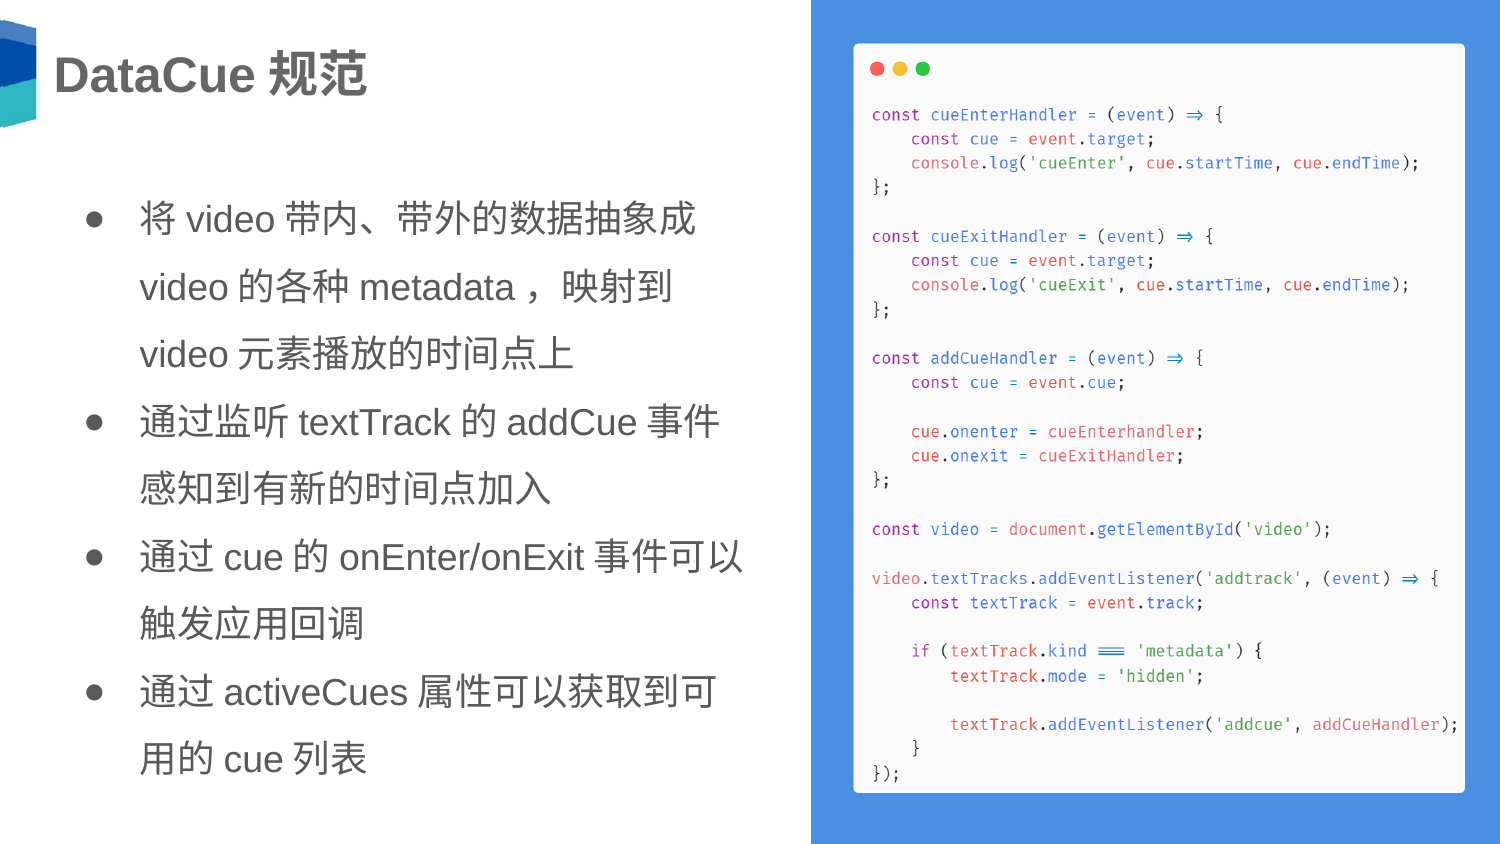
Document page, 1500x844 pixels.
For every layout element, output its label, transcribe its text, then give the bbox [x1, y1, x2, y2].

text_box 将video带内、带外的数据抽象成video的各种metadata，映射到video元素播放的时间点上 通过监听textTrack的addCue事件感知到有新的时间点加入 通过cue的onEnter/onExit事件可以触发应用回调 通过activeCues属性可以获取到可用的cue列表 [49, 157, 762, 732]
picture [811, 0, 1500, 844]
title DataCue规范 [38, 27, 806, 122]
picture [0, 0, 66, 149]
